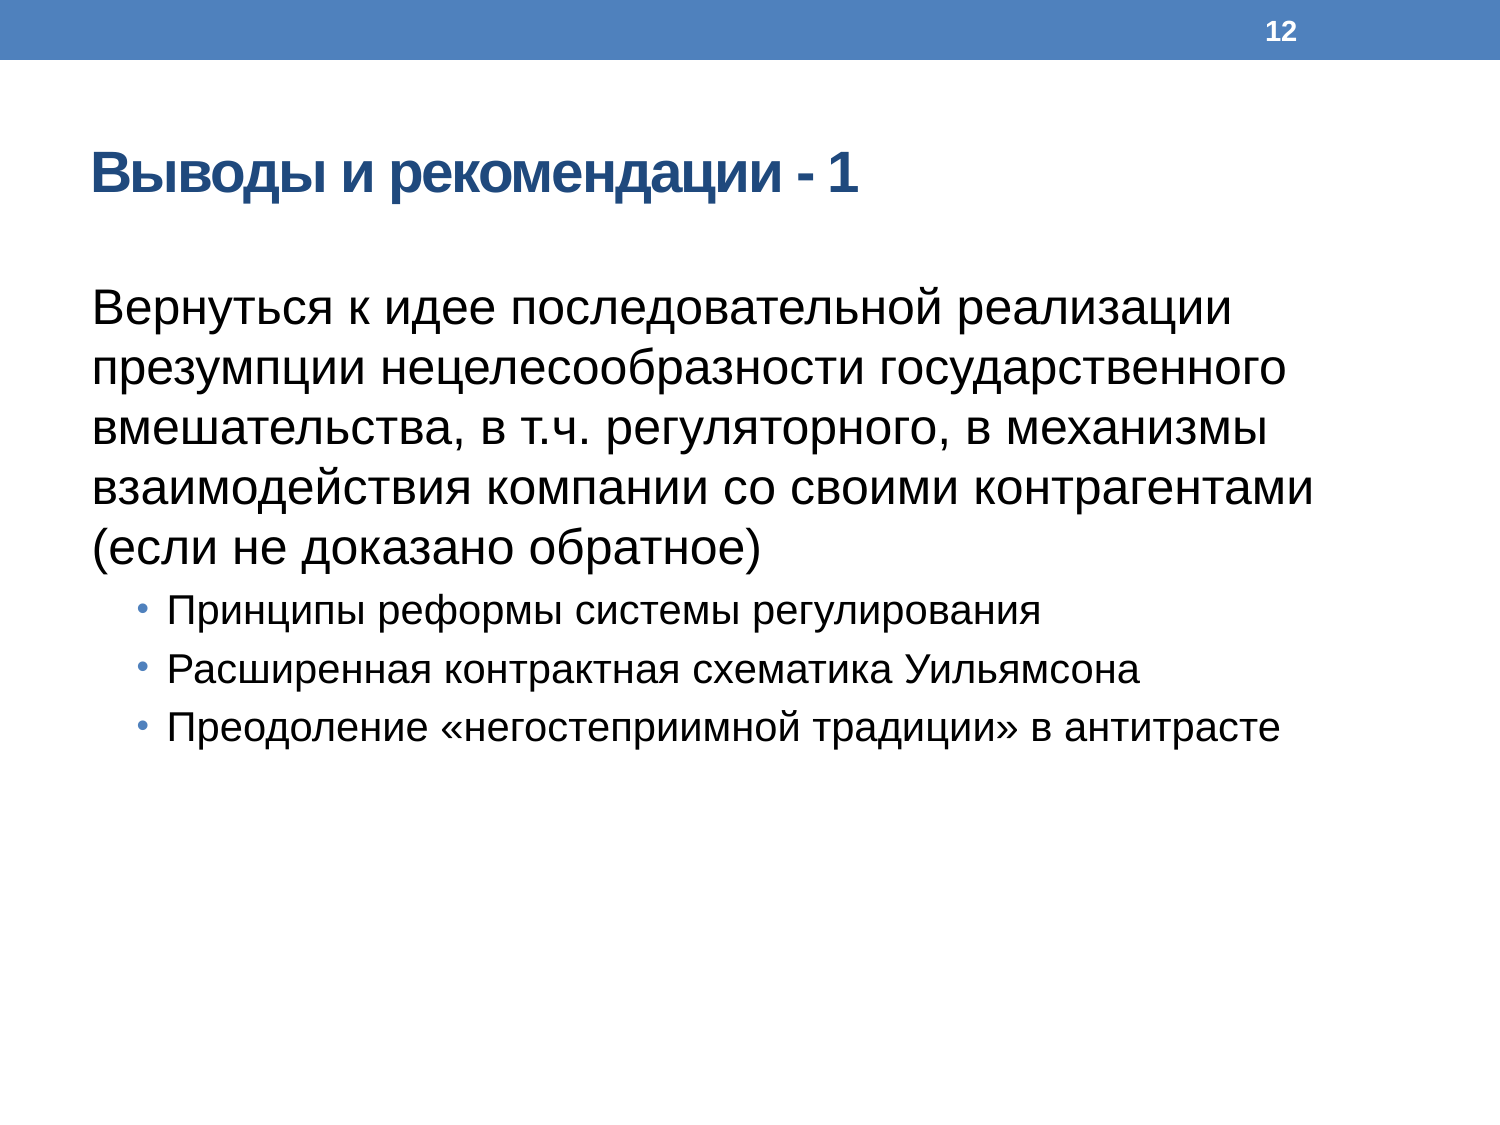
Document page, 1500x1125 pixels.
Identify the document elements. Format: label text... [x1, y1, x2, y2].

title Выводы и рекомендации - 1 [75, 87, 1425, 250]
slide_number 12 [1250, 3, 1425, 57]
list Вернуться к идее последовательной реализации презумпции нецелесообразности государственного вмешательства, в т.ч. регуляторного, в механизмы взаимодействия компании со своими контрагентами (если не доказано обратное) Принципы реформы системы регулирования Расширенная контрактная схематика Уильямсона Преодоление «негостеприимной традиции» в антитрасте [76, 267, 1400, 1047]
